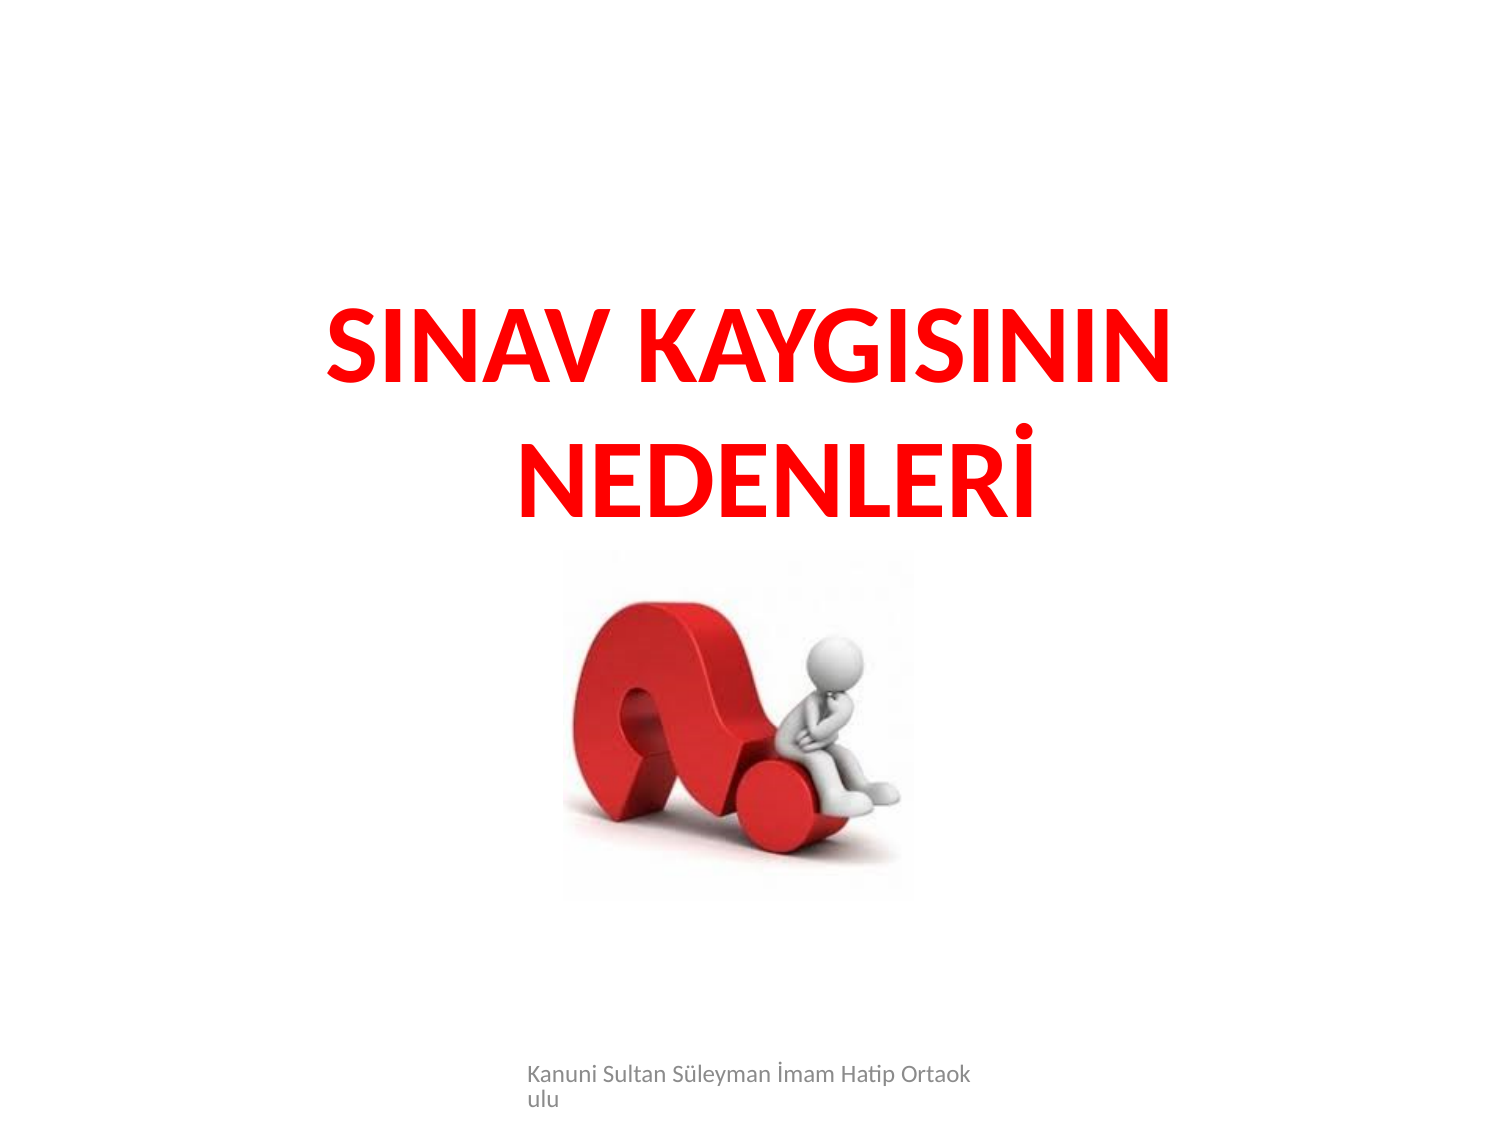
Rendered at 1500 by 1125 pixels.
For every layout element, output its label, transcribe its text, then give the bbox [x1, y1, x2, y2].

footer Kanuni Sultan Süleyman İmam Hatip Ortaokulu [512, 1042, 988, 1103]
list SINAV KAYGISININ NEDENLERİ [75, 262, 1425, 1005]
picture [563, 550, 915, 901]
